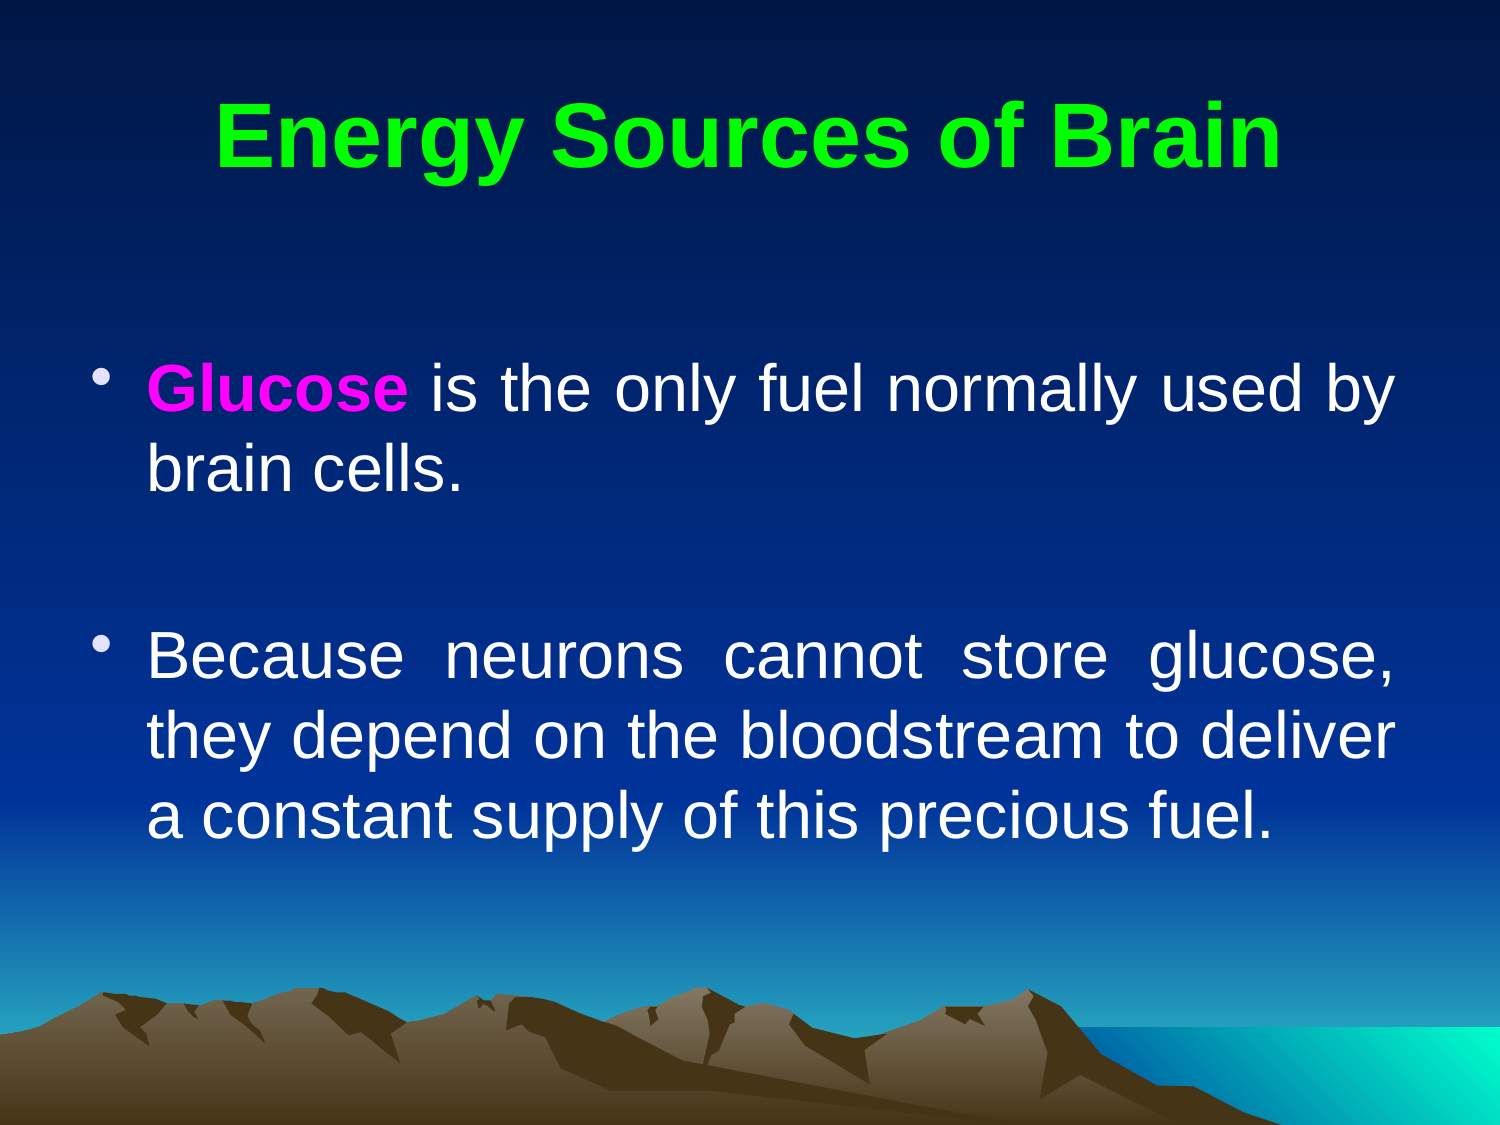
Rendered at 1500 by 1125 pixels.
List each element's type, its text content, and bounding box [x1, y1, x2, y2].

list Glucose is the only fuel normally used by brain cells. Because neurons cannot store glucose, they depend on the bloodstream to deliver a constant supply of this precious fuel. [75, 337, 1413, 938]
title Energy Sources of Brain [74, 37, 1426, 226]
slide_number [74, 1024, 426, 1101]
